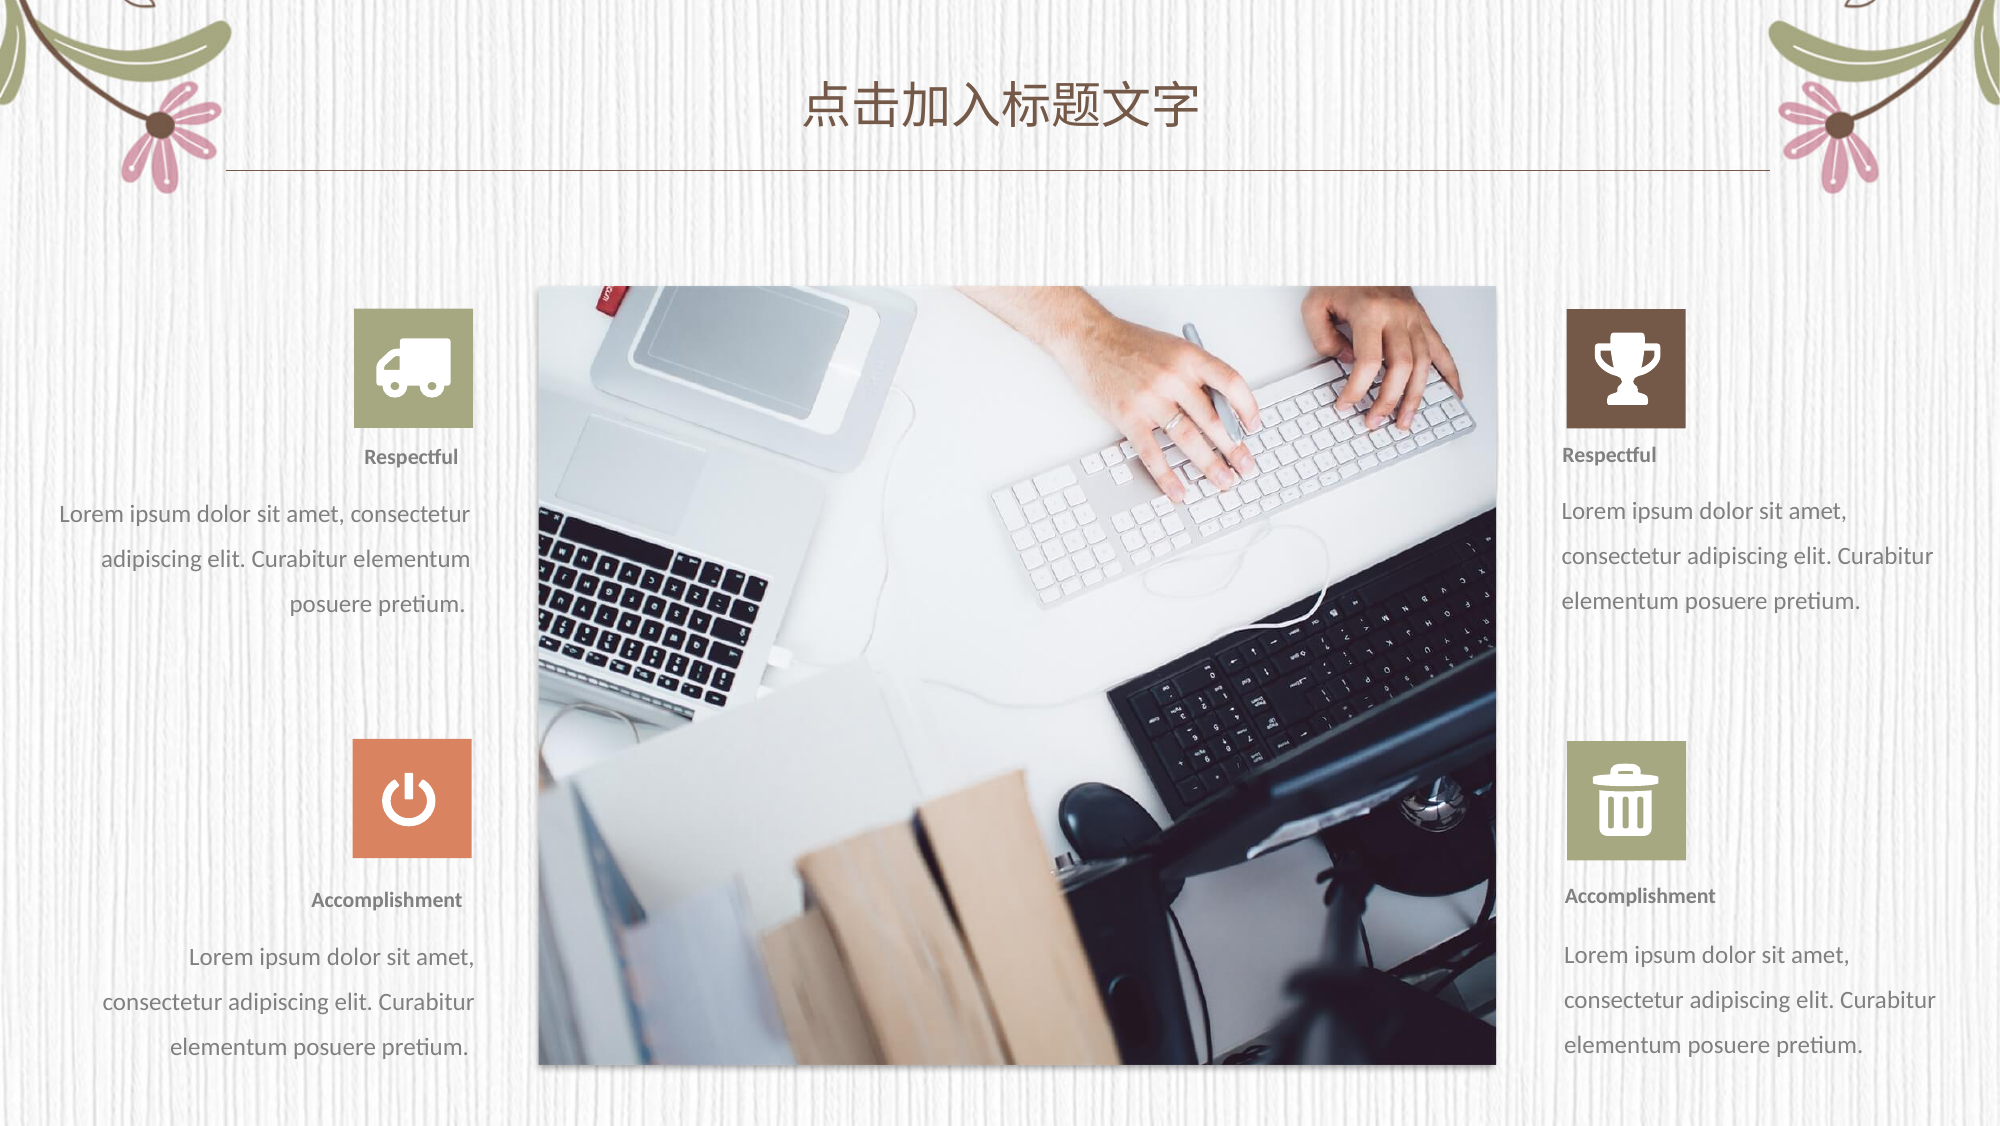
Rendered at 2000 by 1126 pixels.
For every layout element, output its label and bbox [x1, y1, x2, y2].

text_box [42, 435, 487, 623]
text_box [1546, 432, 1963, 620]
text_box [1549, 874, 1978, 1109]
text_box [1592, 763, 1659, 787]
text_box [1565, 739, 1688, 862]
text_box [1594, 332, 1661, 405]
text_box [52, 877, 491, 1066]
text_box [352, 306, 475, 430]
text_box [538, 286, 1497, 1066]
text_box [1564, 307, 1688, 431]
text_box [382, 779, 436, 827]
text_box [404, 772, 414, 800]
picture [0, 0, 2000, 1126]
text_box [226, 67, 1771, 171]
text_box [376, 338, 451, 398]
text_box [350, 737, 474, 860]
text_box [1599, 790, 1652, 836]
